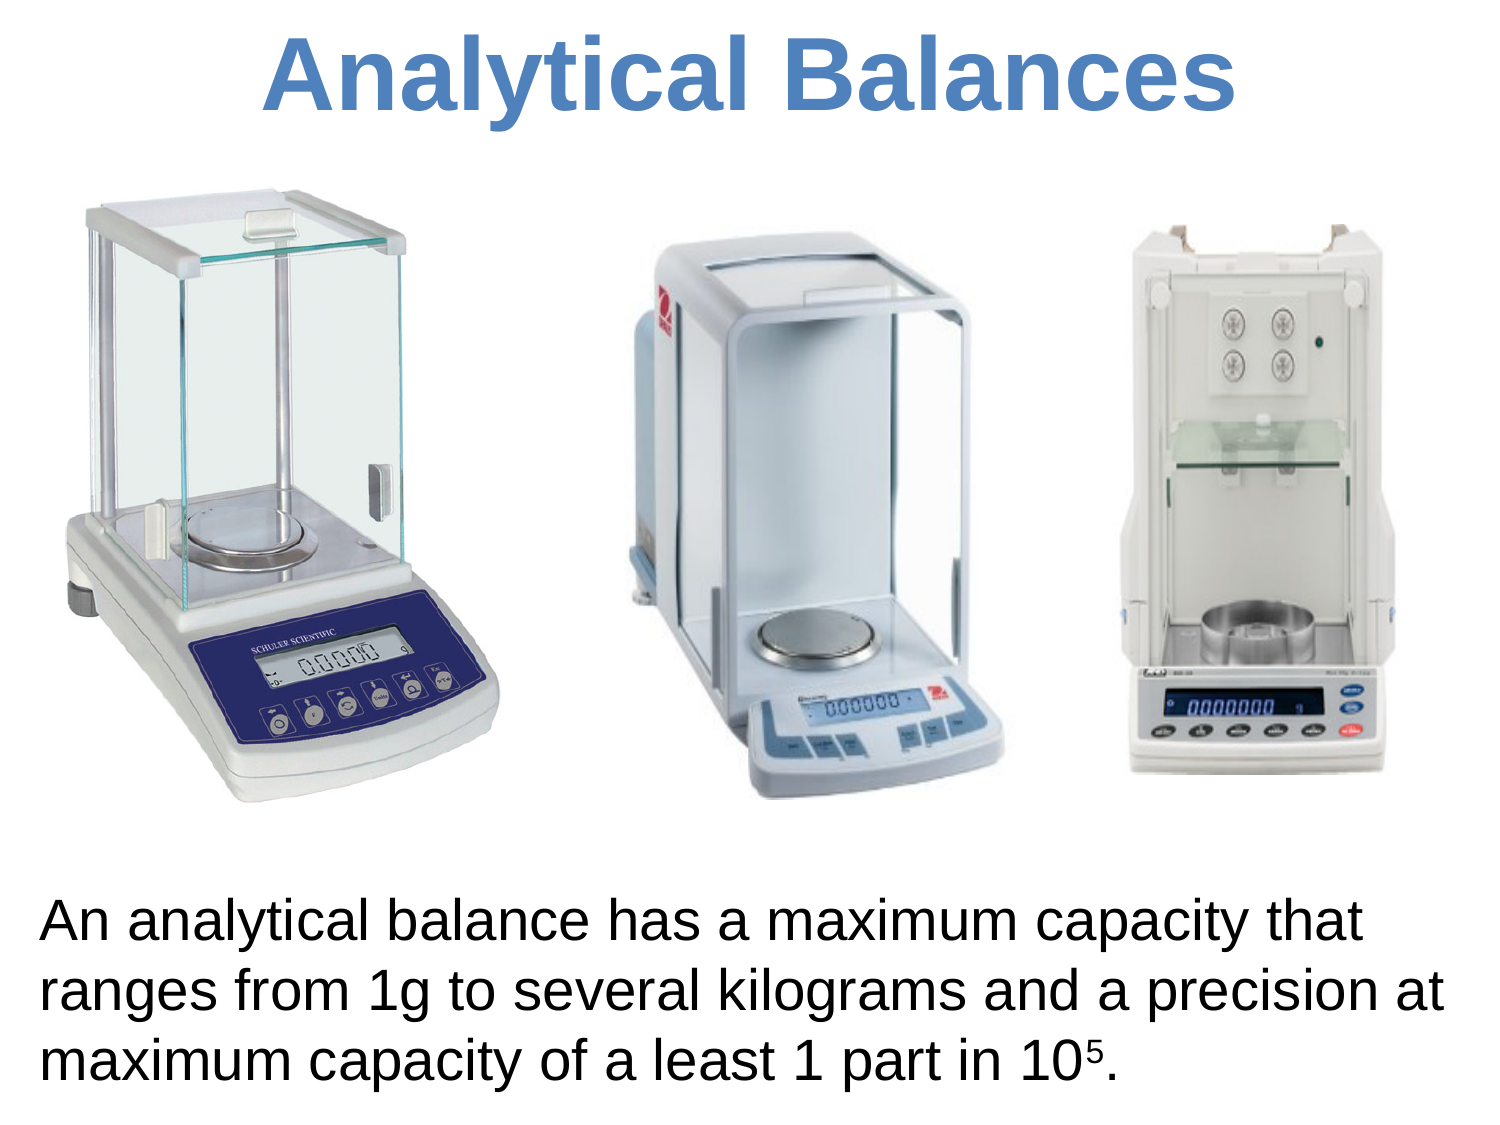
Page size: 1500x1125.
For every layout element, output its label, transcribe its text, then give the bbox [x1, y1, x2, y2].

picture [49, 174, 513, 816]
list An analytical balance has a maximum capacity that ranges from 1g to several kilograms and a precision at maximum capacity of a least 1 part in 105. [24, 875, 1475, 1113]
picture [574, 224, 1044, 801]
picture [1062, 224, 1454, 776]
title Analytical Balances [0, 0, 1500, 138]
